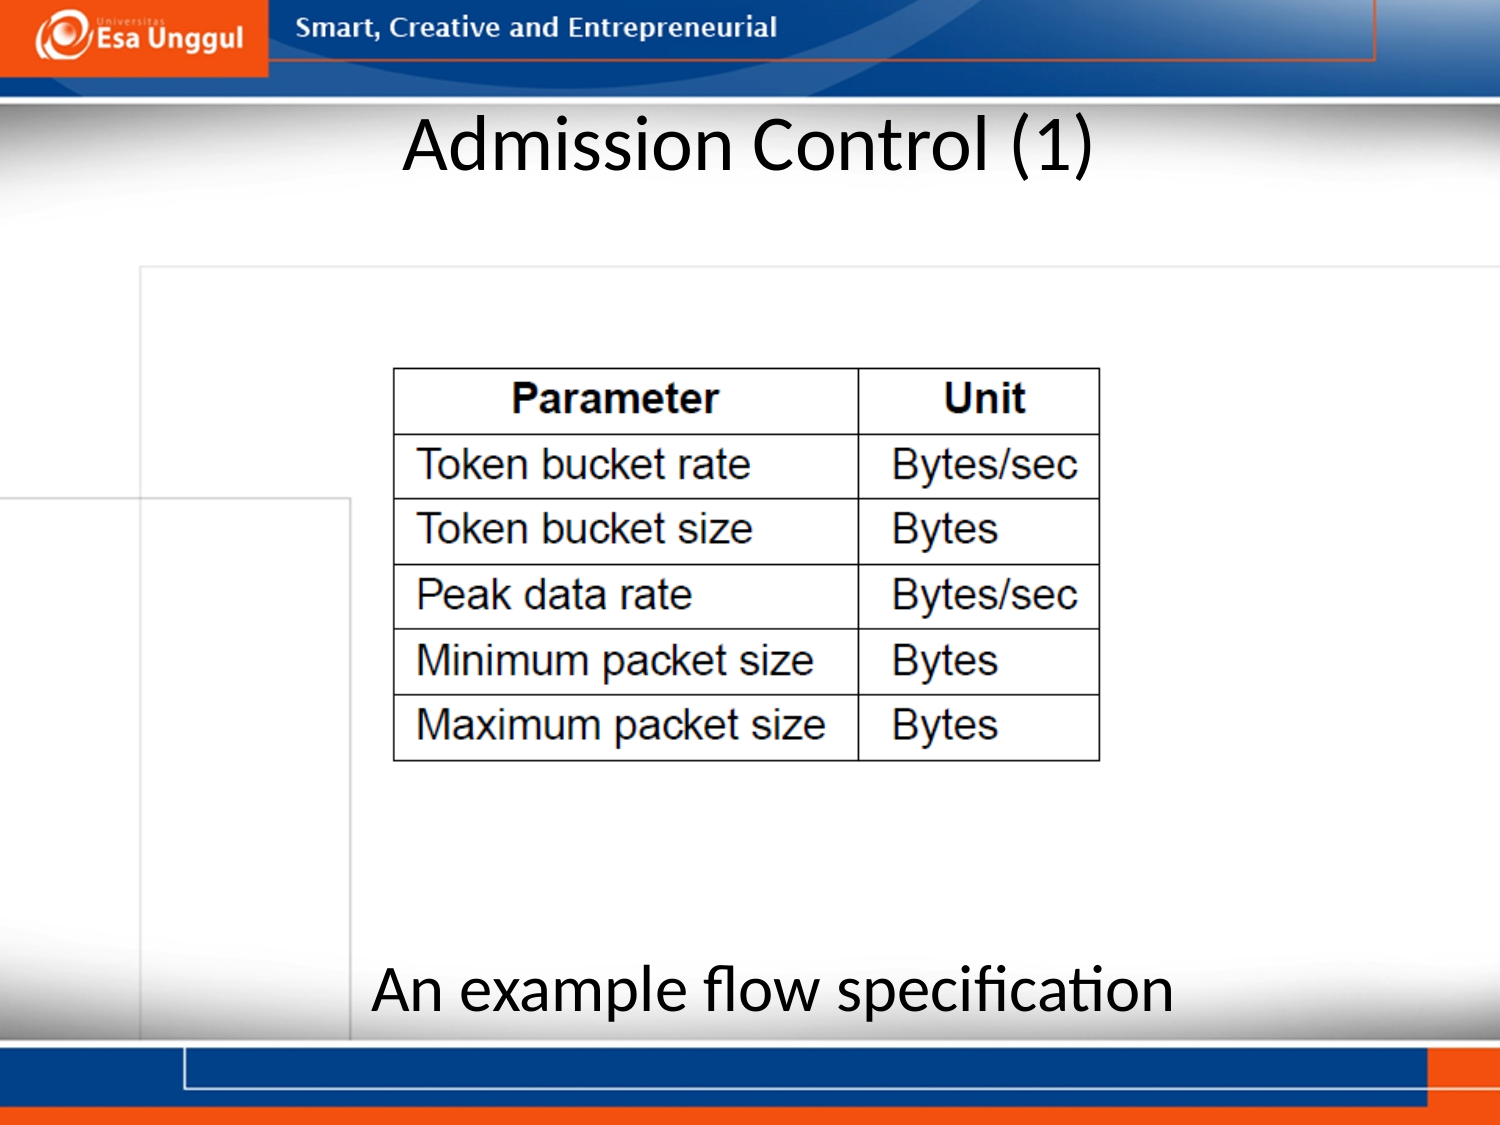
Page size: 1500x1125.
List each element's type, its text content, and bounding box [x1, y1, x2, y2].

picture [0, 0, 1500, 1125]
title Admission Control (1) [75, 45, 1425, 233]
list An example flow specification [47, 937, 1500, 1075]
